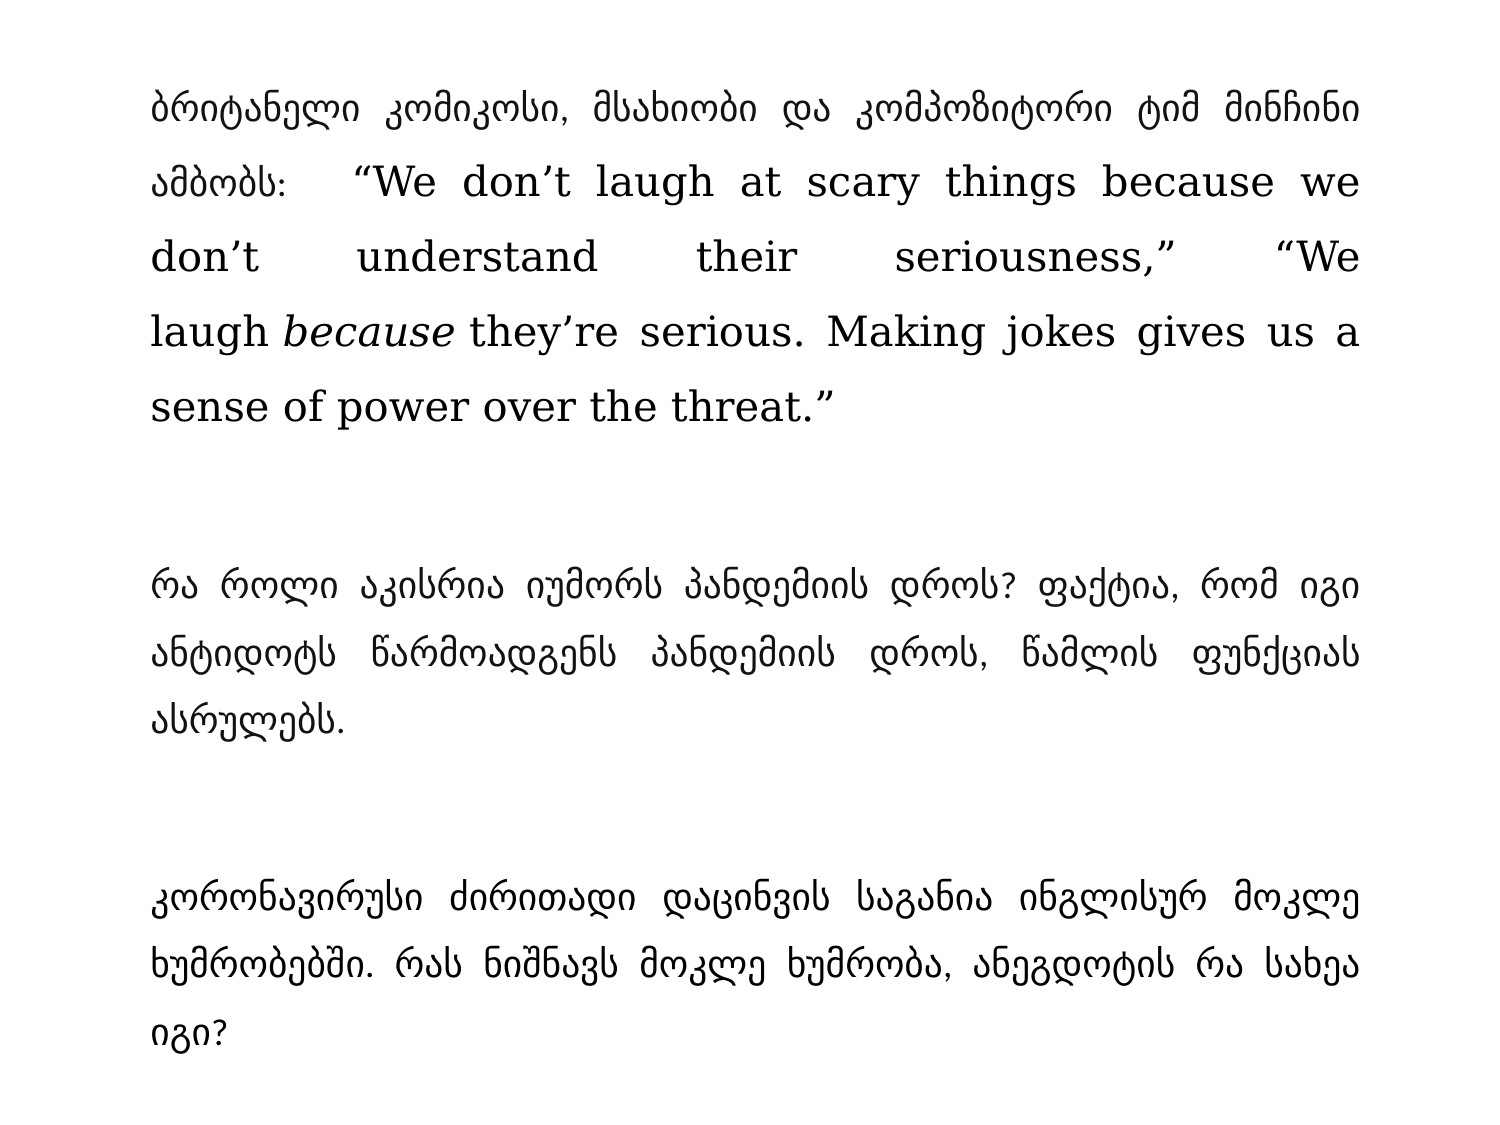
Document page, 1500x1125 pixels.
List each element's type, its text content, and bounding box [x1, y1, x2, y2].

text_box ბრიტანელი კომიკოსი, მსახიობი და კომპოზიტორი ტიმ მინჩინი ამბობს: “We don’t laugh at scary things because we don’t understand their seriousness,” “We laugh because they’re serious. Making jokes gives us a sense of power over the threat.” რა როლი აკისრია იუმორს პანდემიის დროს? ფაქტია, რომ იგი ანტიდოტს წარმოადგენს პანდემიის დროს, წამლის ფუნქციას ასრულებს. კორონავირუსი ძირითადი დაცინვის საგანია ინგლისურ მოკლე ხუმრობებში. რას ნიშნავს მოკლე ხუმრობა, ანეგდოტის რა სახეა იგი? [135, 54, 1376, 1061]
